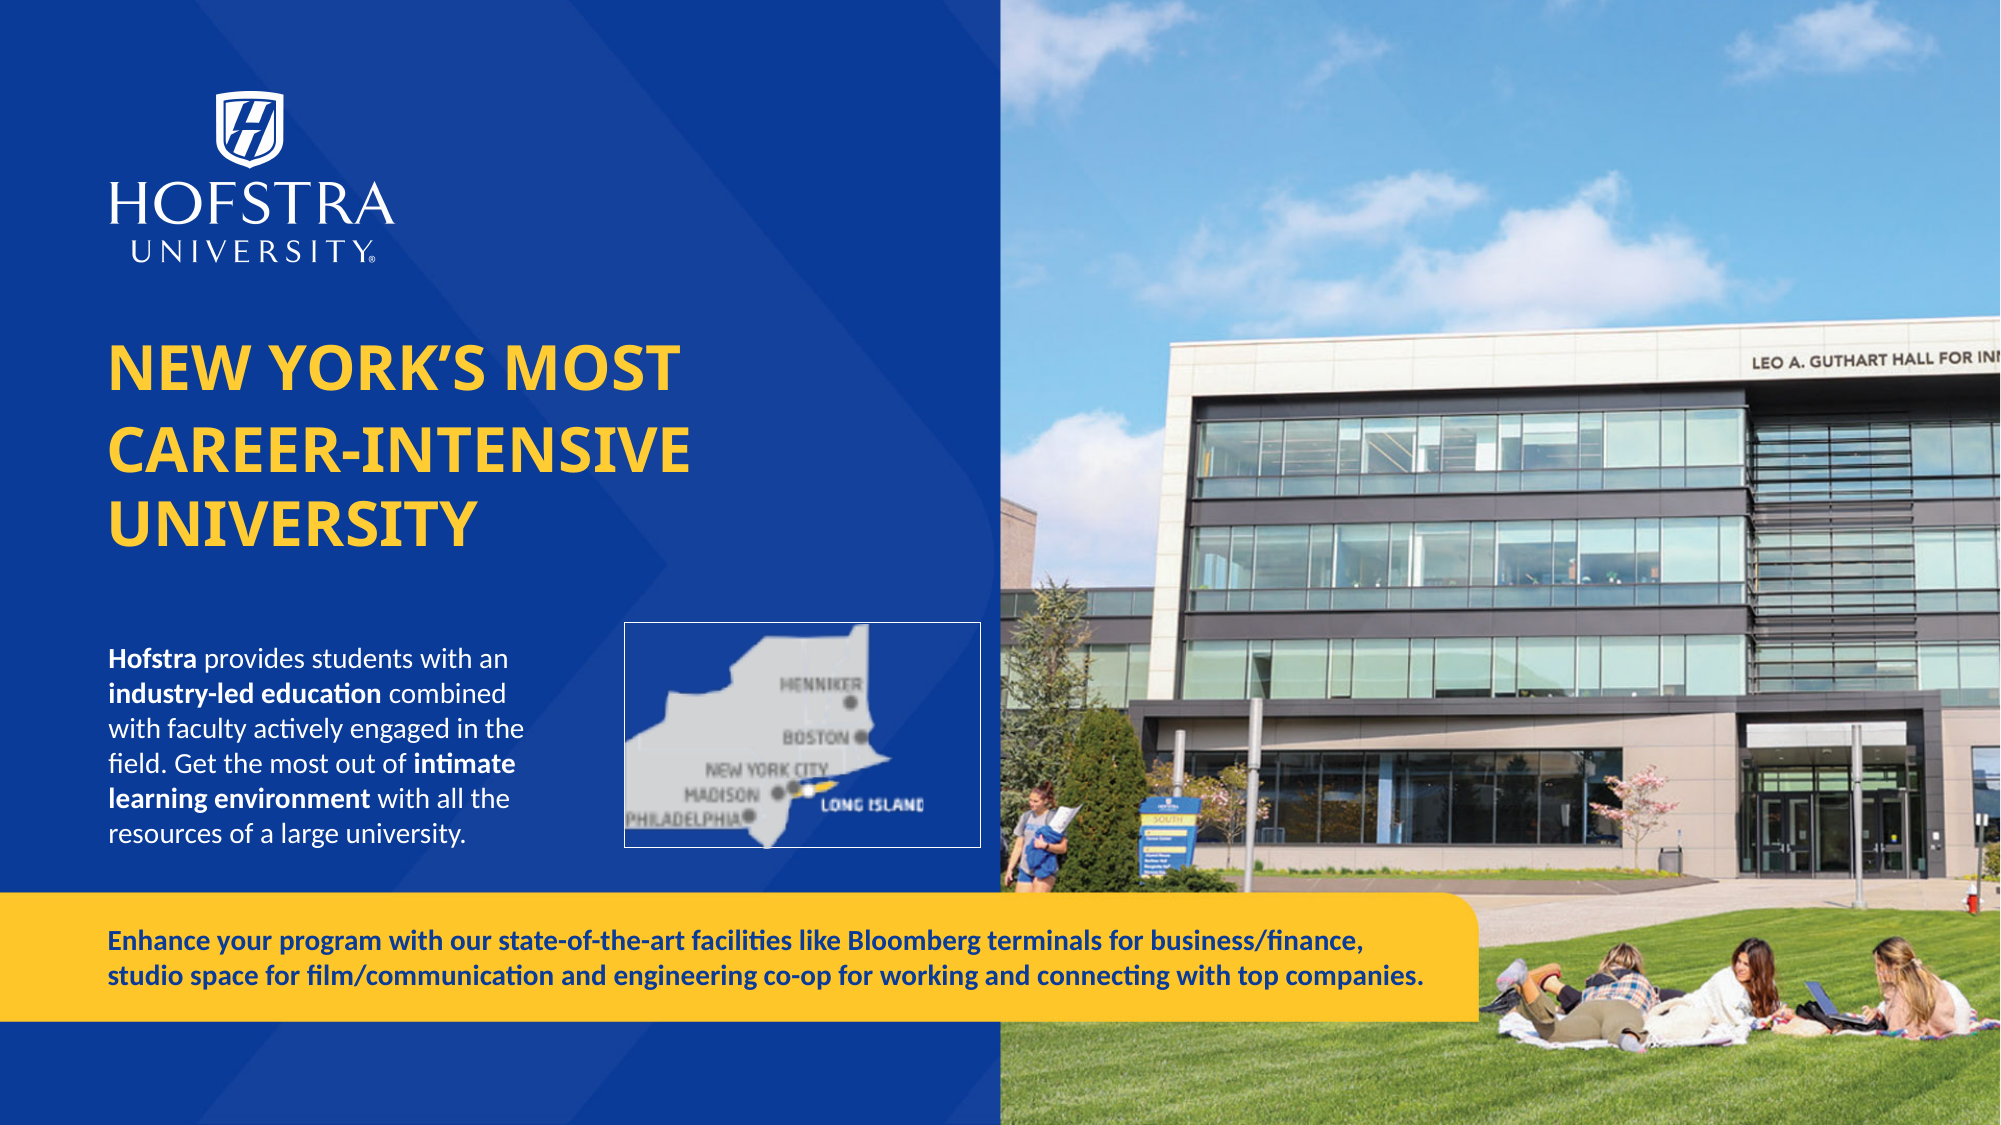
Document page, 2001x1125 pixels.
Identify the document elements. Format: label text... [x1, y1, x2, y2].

text_box Enhance your program with our state-of-the-art facilities like Bloomberg terminals for business/finance, studio space for film/communication and engineering co-op for working and connecting with top companies. [92, 913, 1451, 999]
text_box Hofstra provides students with an industry-led education combined with faculty actively engaged in the field. Get the most out of intimate learning environment with all the resources of a large university. [93, 631, 544, 857]
text_box NEW YORK’S MOST CAREER-INTENSIVE UNIVERSITY [91, 320, 994, 567]
picture [0, 0, 2001, 1125]
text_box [624, 622, 981, 849]
